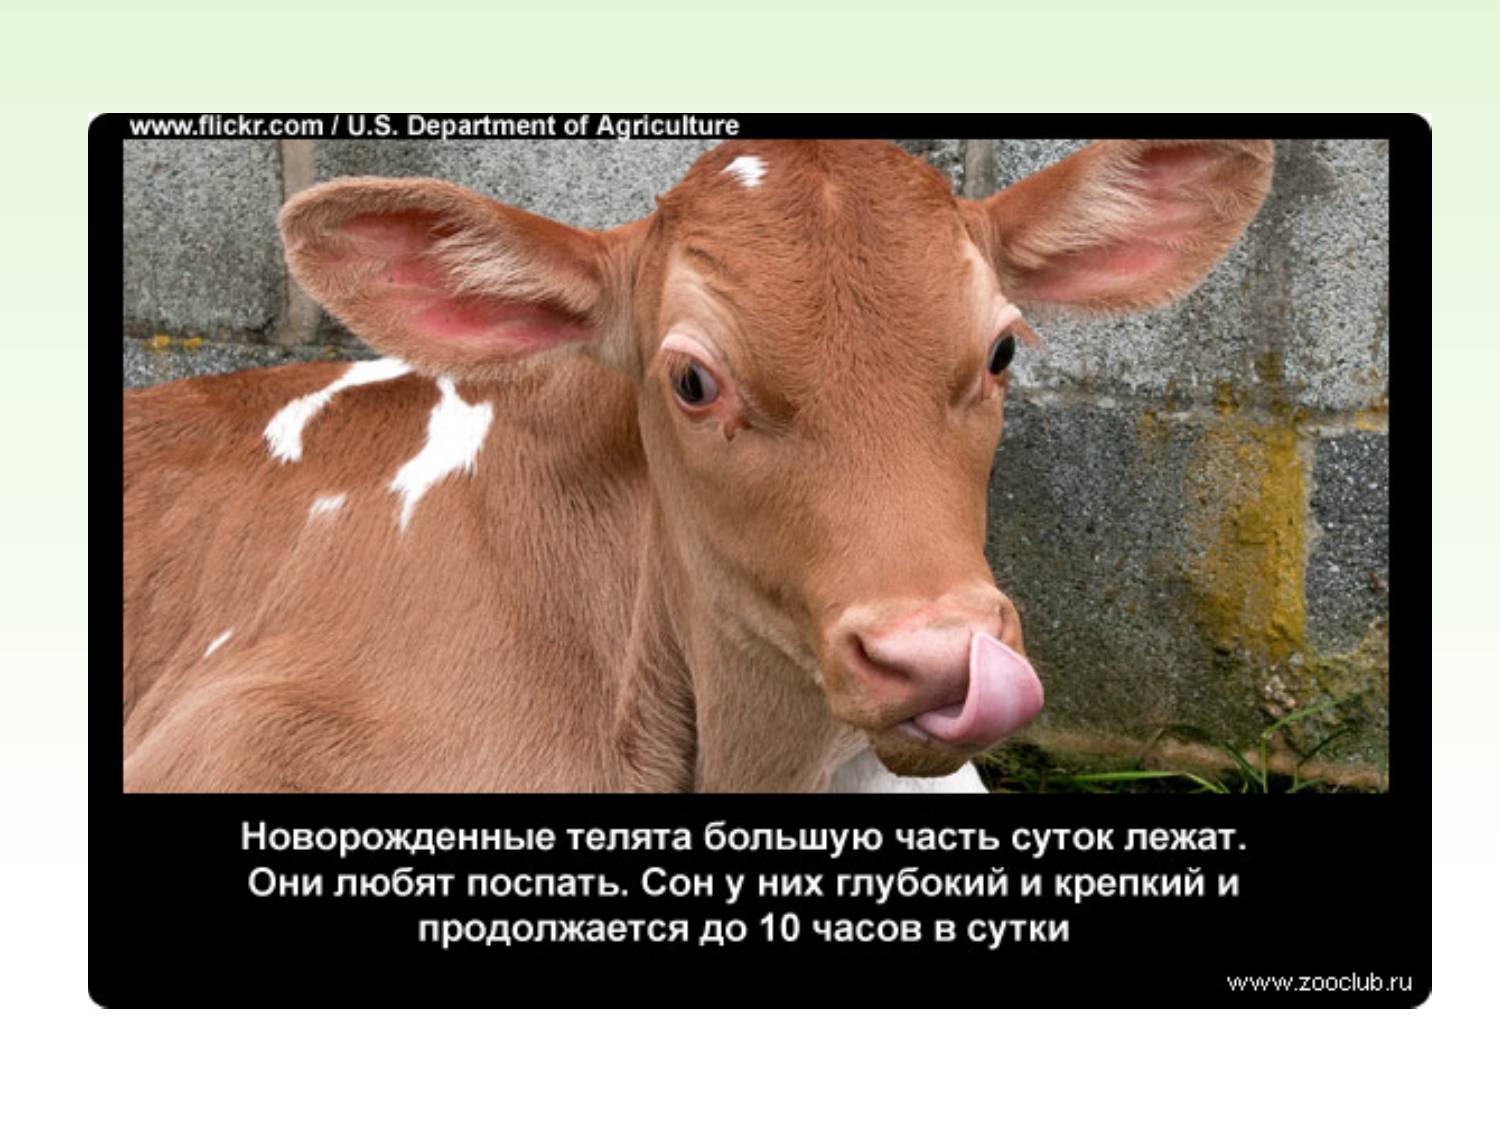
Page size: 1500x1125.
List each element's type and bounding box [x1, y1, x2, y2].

picture [88, 113, 1432, 1009]
